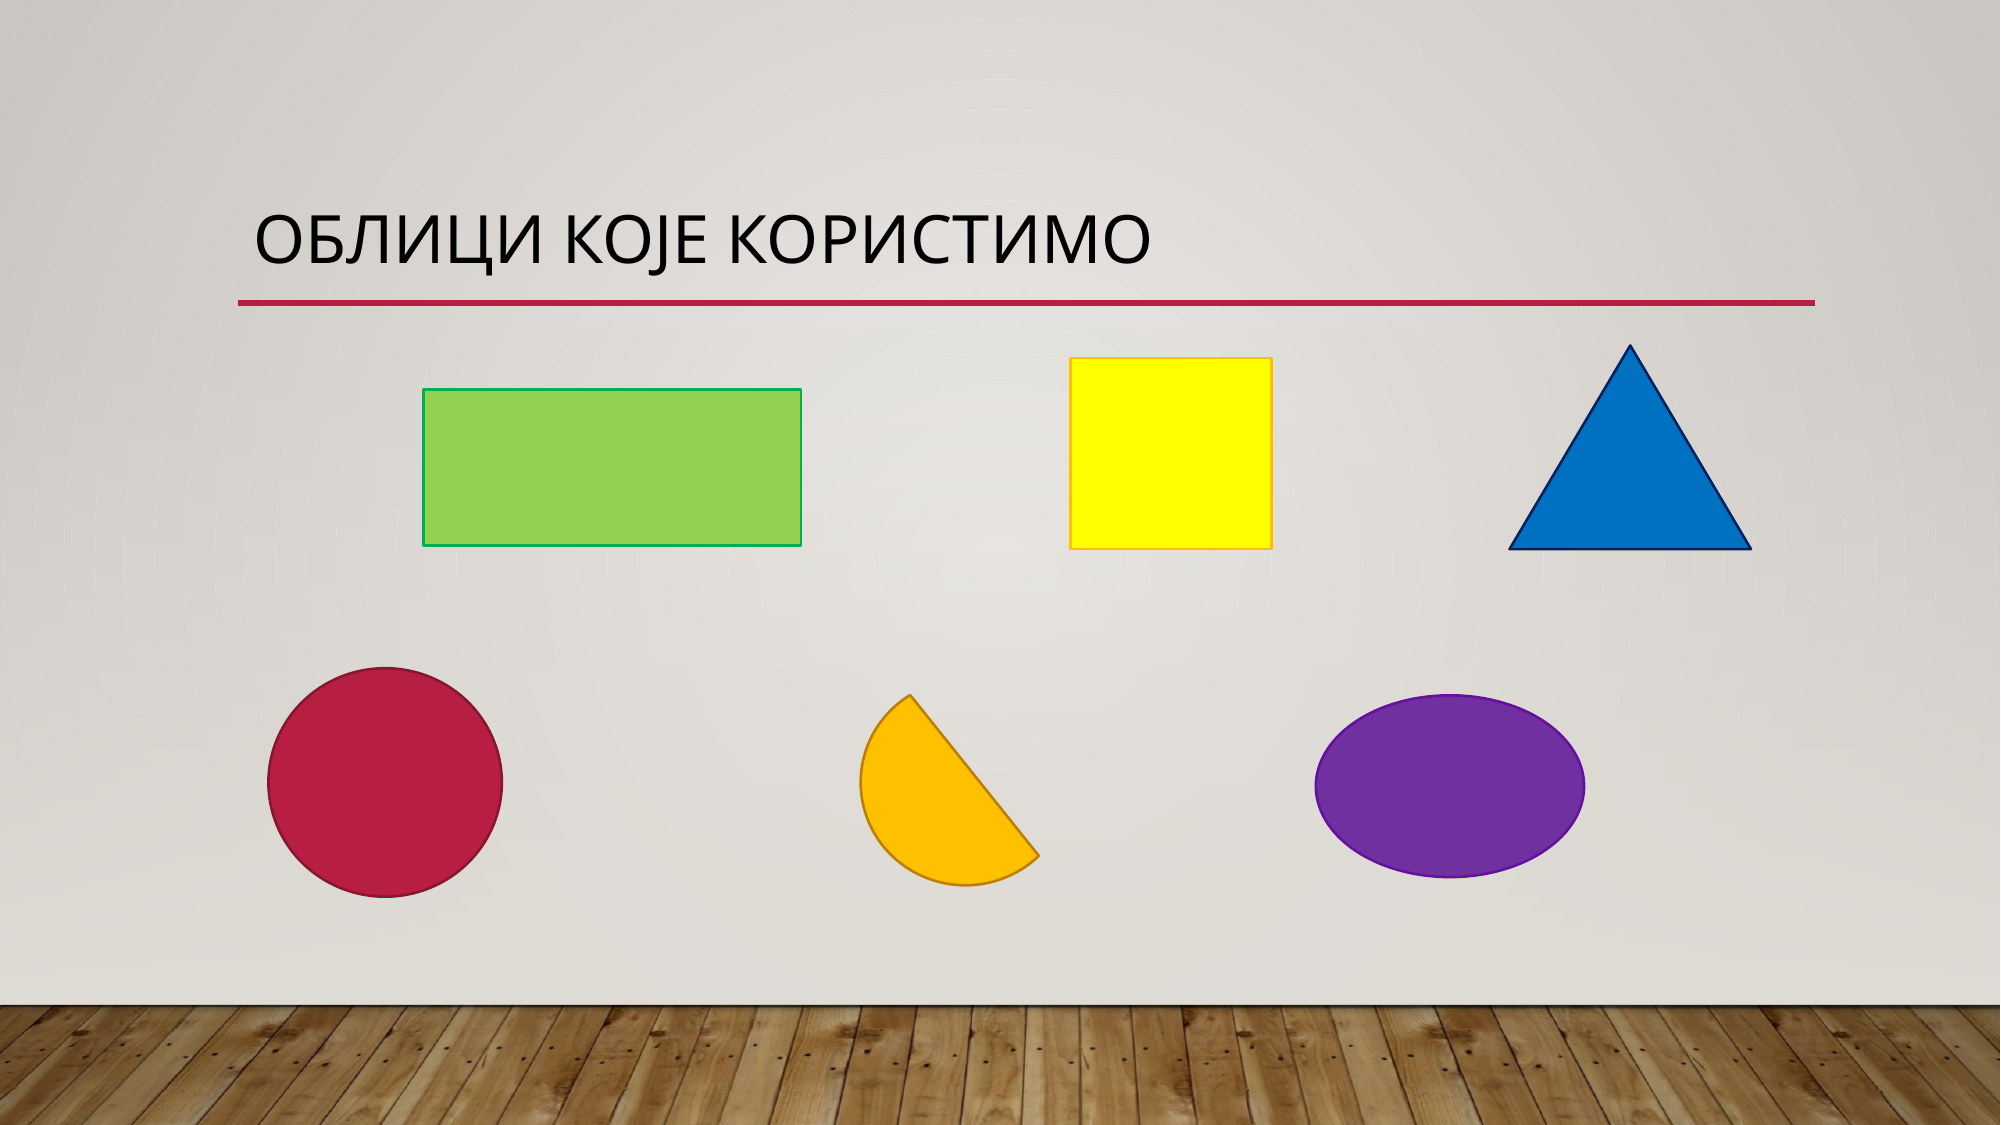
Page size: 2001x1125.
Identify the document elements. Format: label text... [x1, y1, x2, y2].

text_box [1314, 694, 1586, 879]
picture [0, 1005, 2000, 1125]
text_box [1508, 344, 1753, 551]
text_box [1069, 357, 1273, 550]
text_box [859, 693, 1040, 887]
text_box [267, 666, 504, 898]
text_box [422, 388, 802, 547]
title Облици које користимо [238, 198, 1814, 371]
